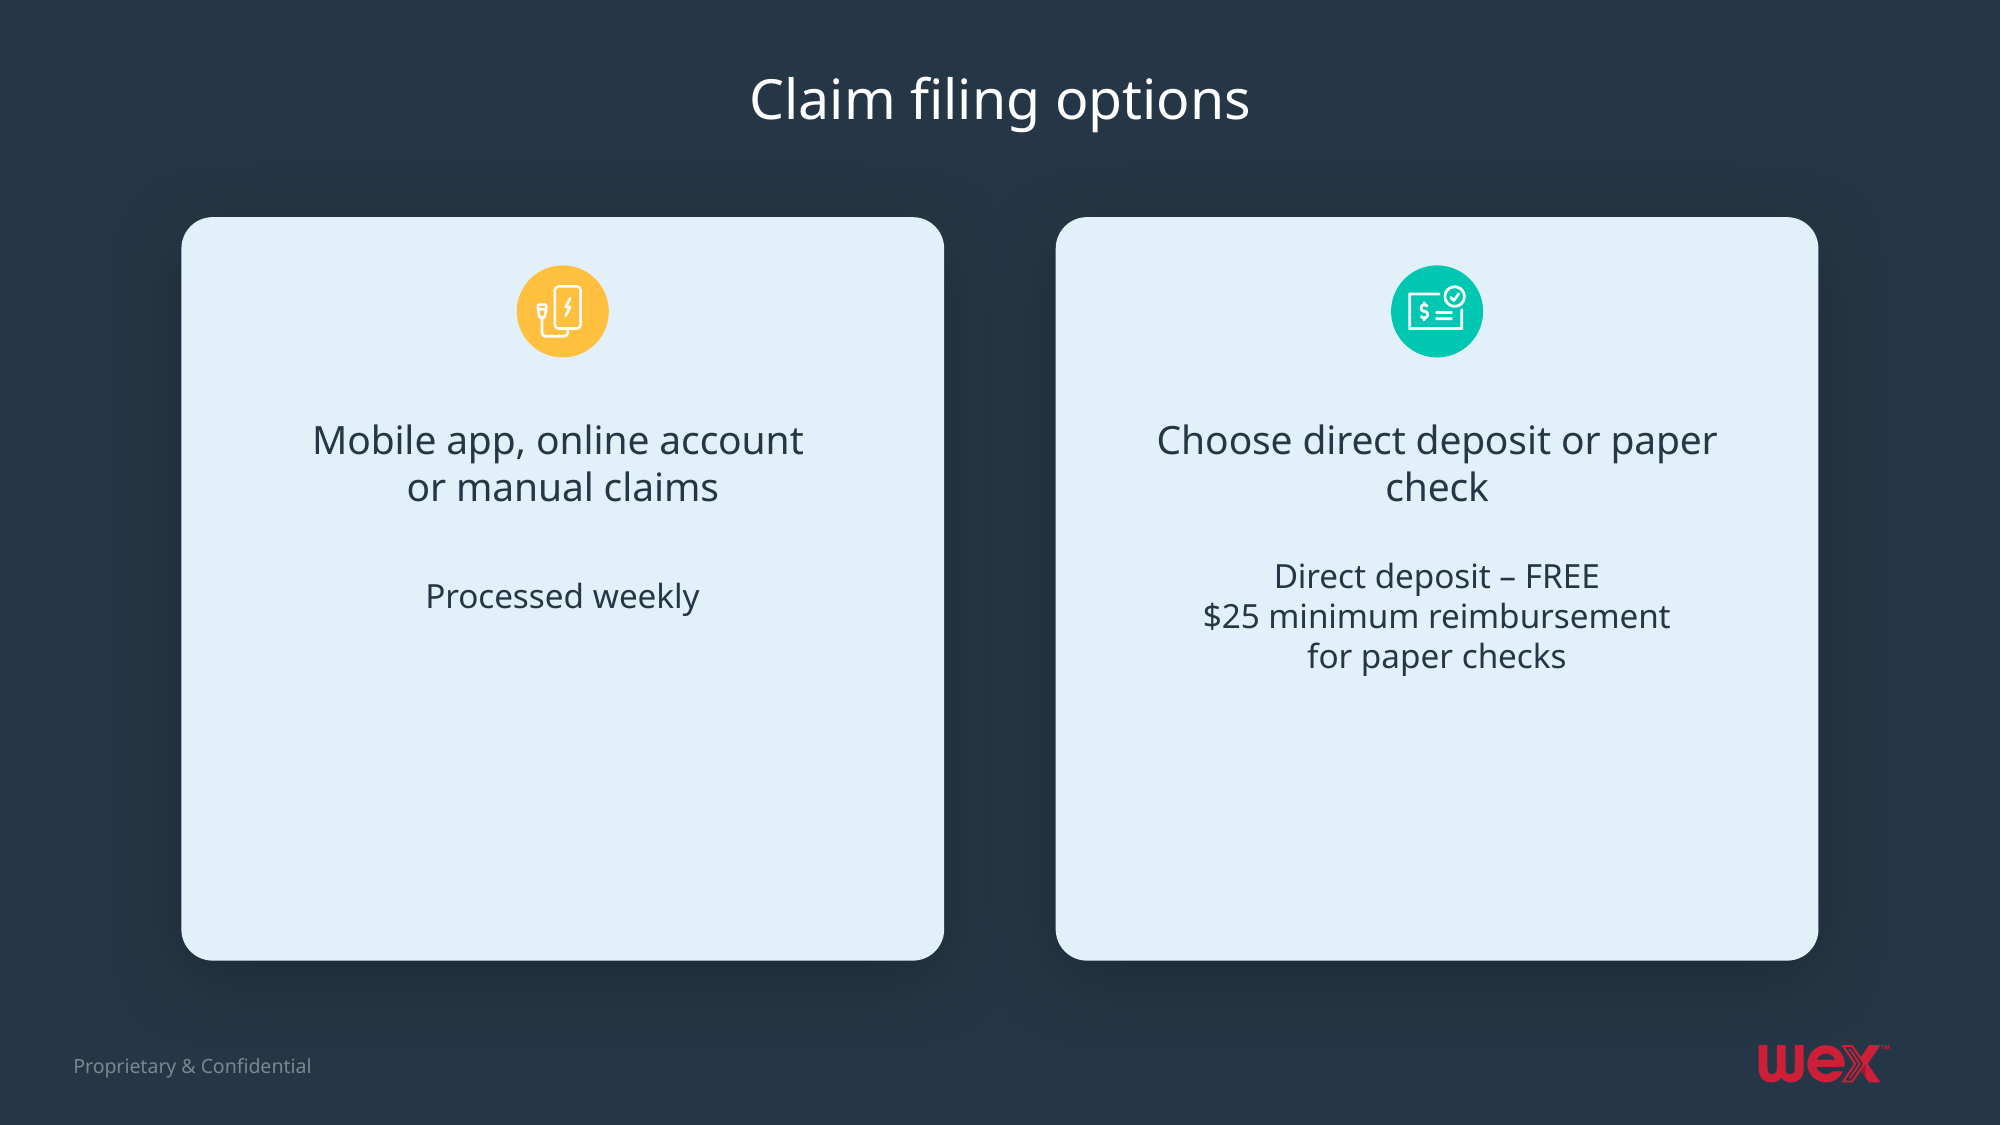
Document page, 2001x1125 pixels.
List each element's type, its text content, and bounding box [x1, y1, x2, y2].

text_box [1055, 216, 1819, 961]
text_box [1408, 285, 1466, 331]
title Claim filing options [53, 43, 1948, 170]
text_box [181, 216, 945, 961]
